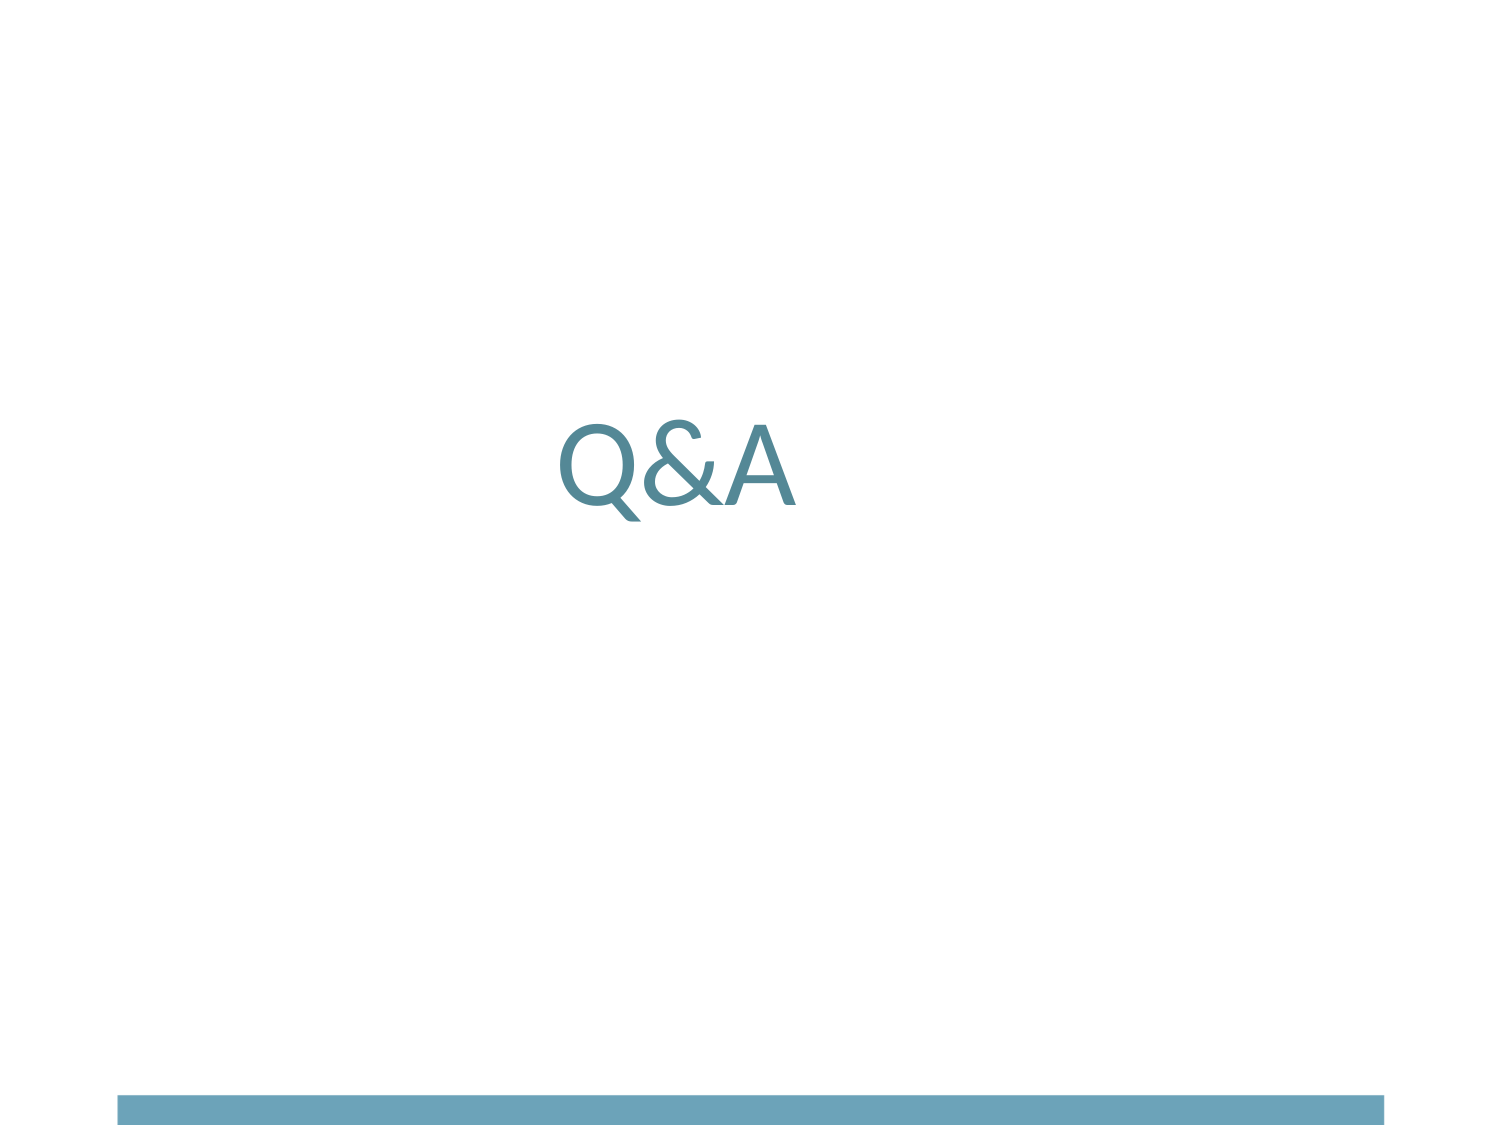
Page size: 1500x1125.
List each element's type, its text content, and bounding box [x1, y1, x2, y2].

title Q&A [327, 372, 1024, 556]
picture [0, 0, 1500, 1125]
